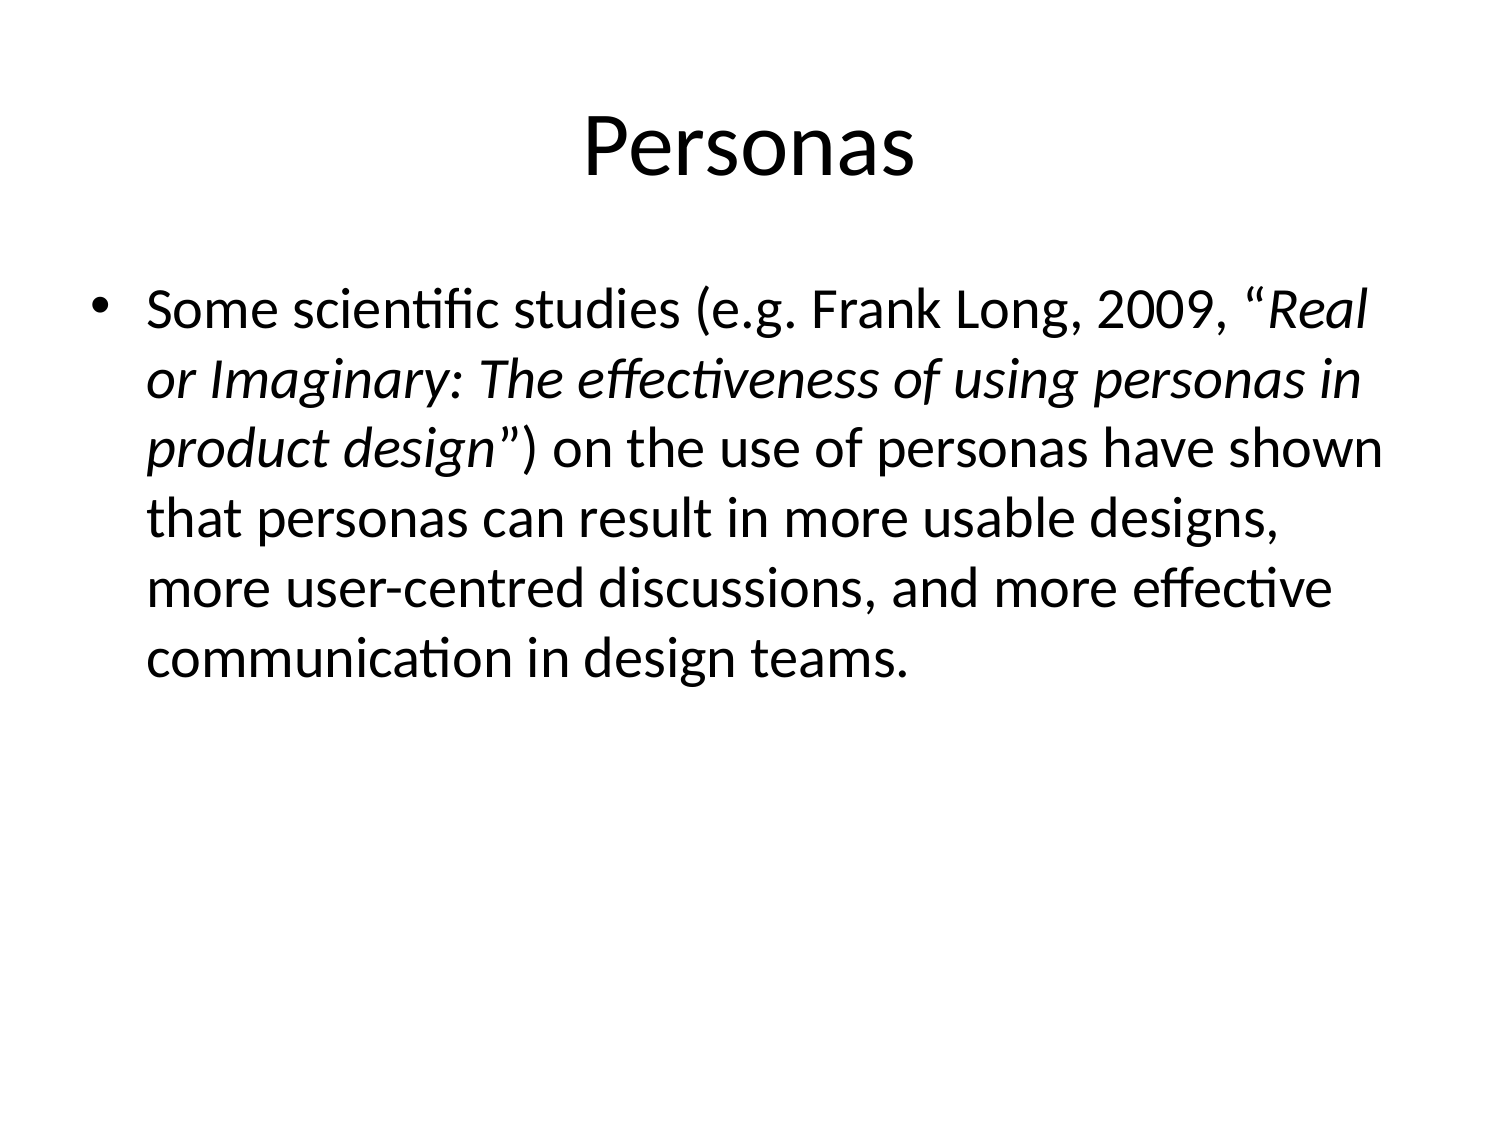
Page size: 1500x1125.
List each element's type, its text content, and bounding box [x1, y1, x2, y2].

title Personas [75, 45, 1425, 233]
list Some scientific studies (e.g. Frank Long, 2009, “Real or Imaginary: The effectiveness of using personas in product design”) on the use of personas have shown that personas can result in more usable designs, more user-centred discussions, and more effective communication in design teams. [75, 262, 1425, 1005]
